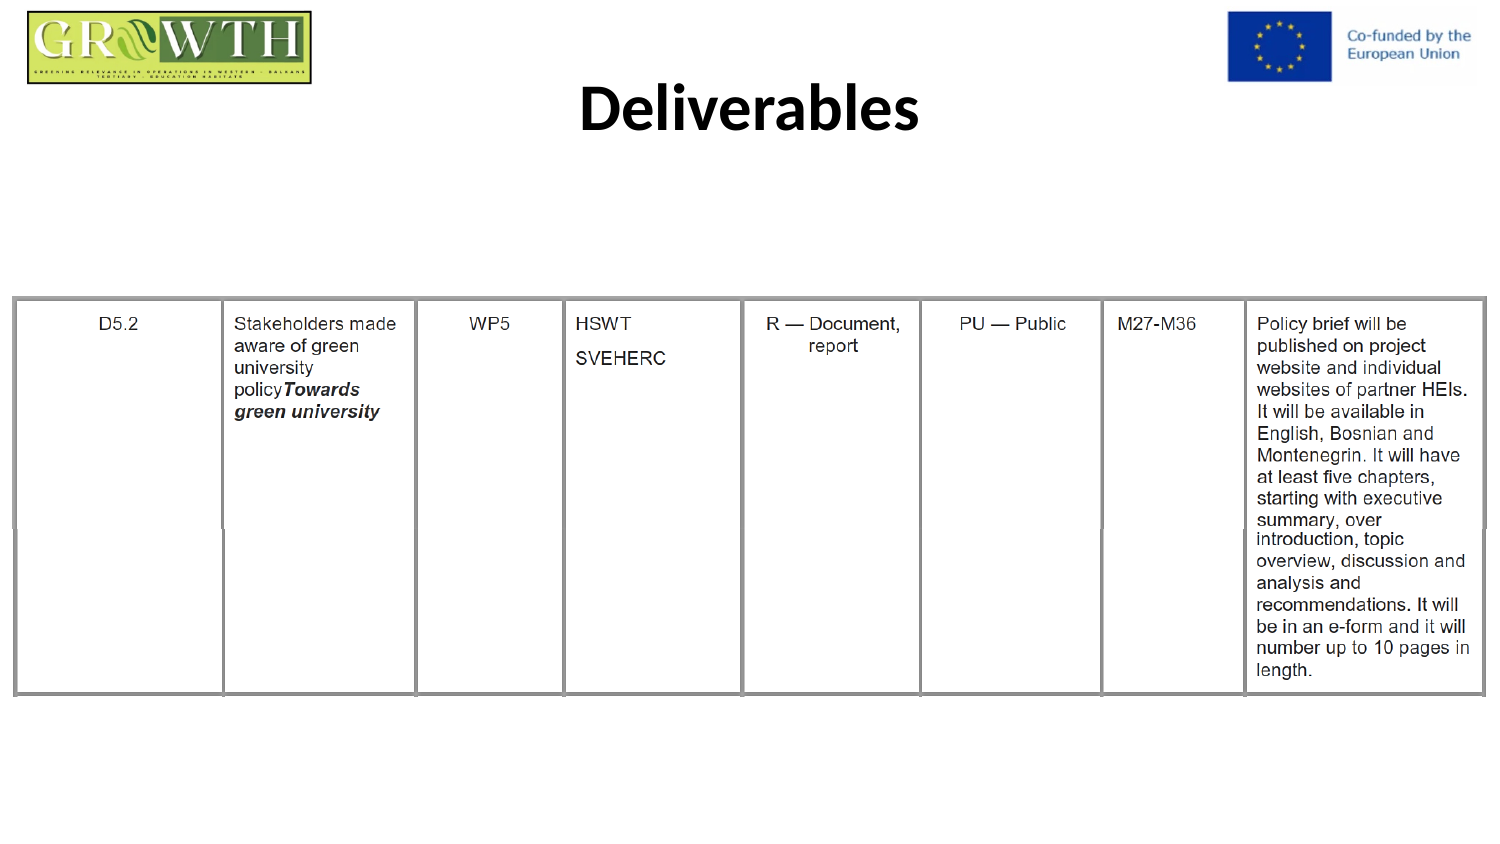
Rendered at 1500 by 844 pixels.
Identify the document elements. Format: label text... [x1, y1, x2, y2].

title Deliverables [75, 33, 1425, 175]
picture [1224, 6, 1477, 86]
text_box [12, 296, 1488, 698]
picture [24, 9, 313, 86]
